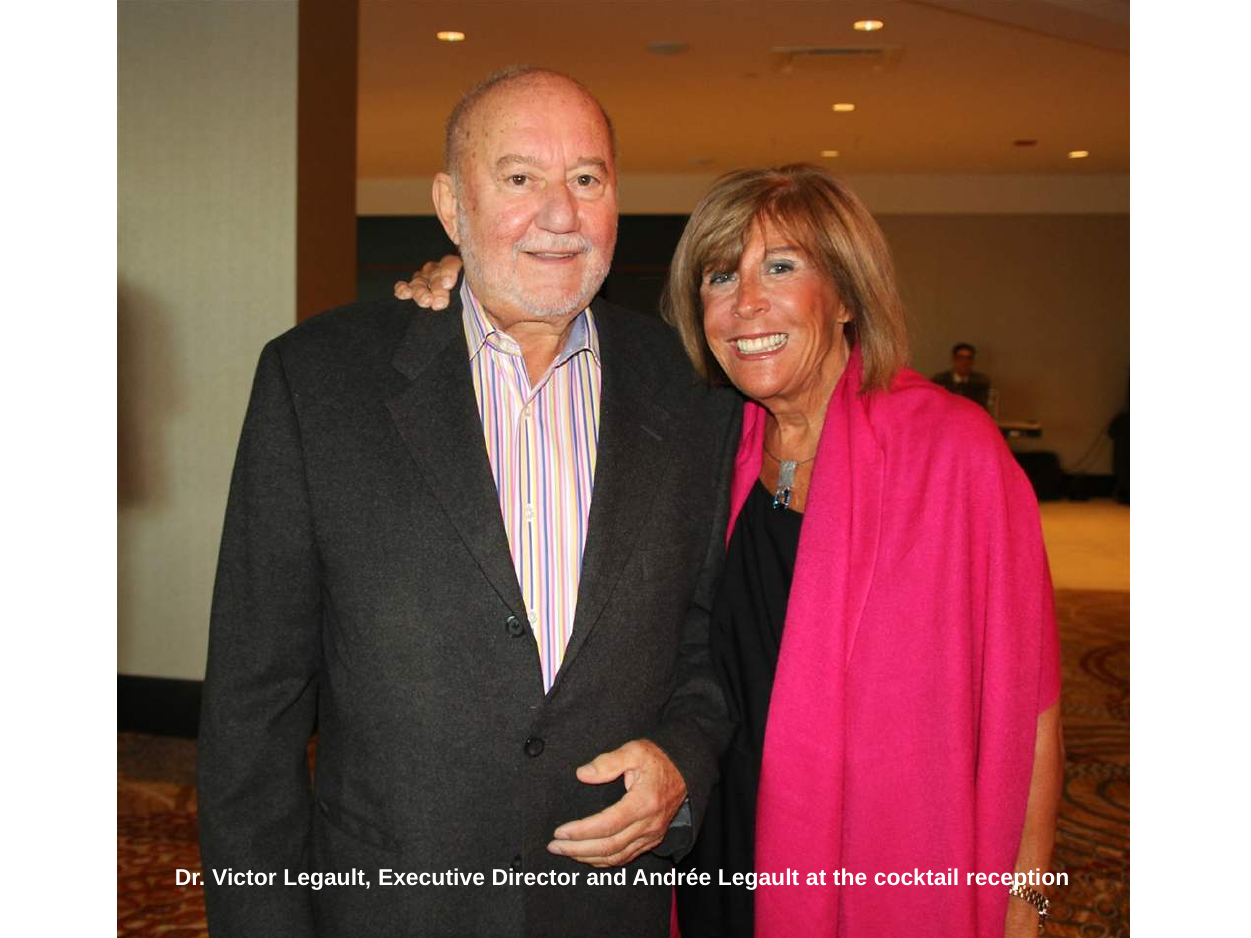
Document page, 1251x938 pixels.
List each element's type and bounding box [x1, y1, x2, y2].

picture [116, 0, 1130, 938]
